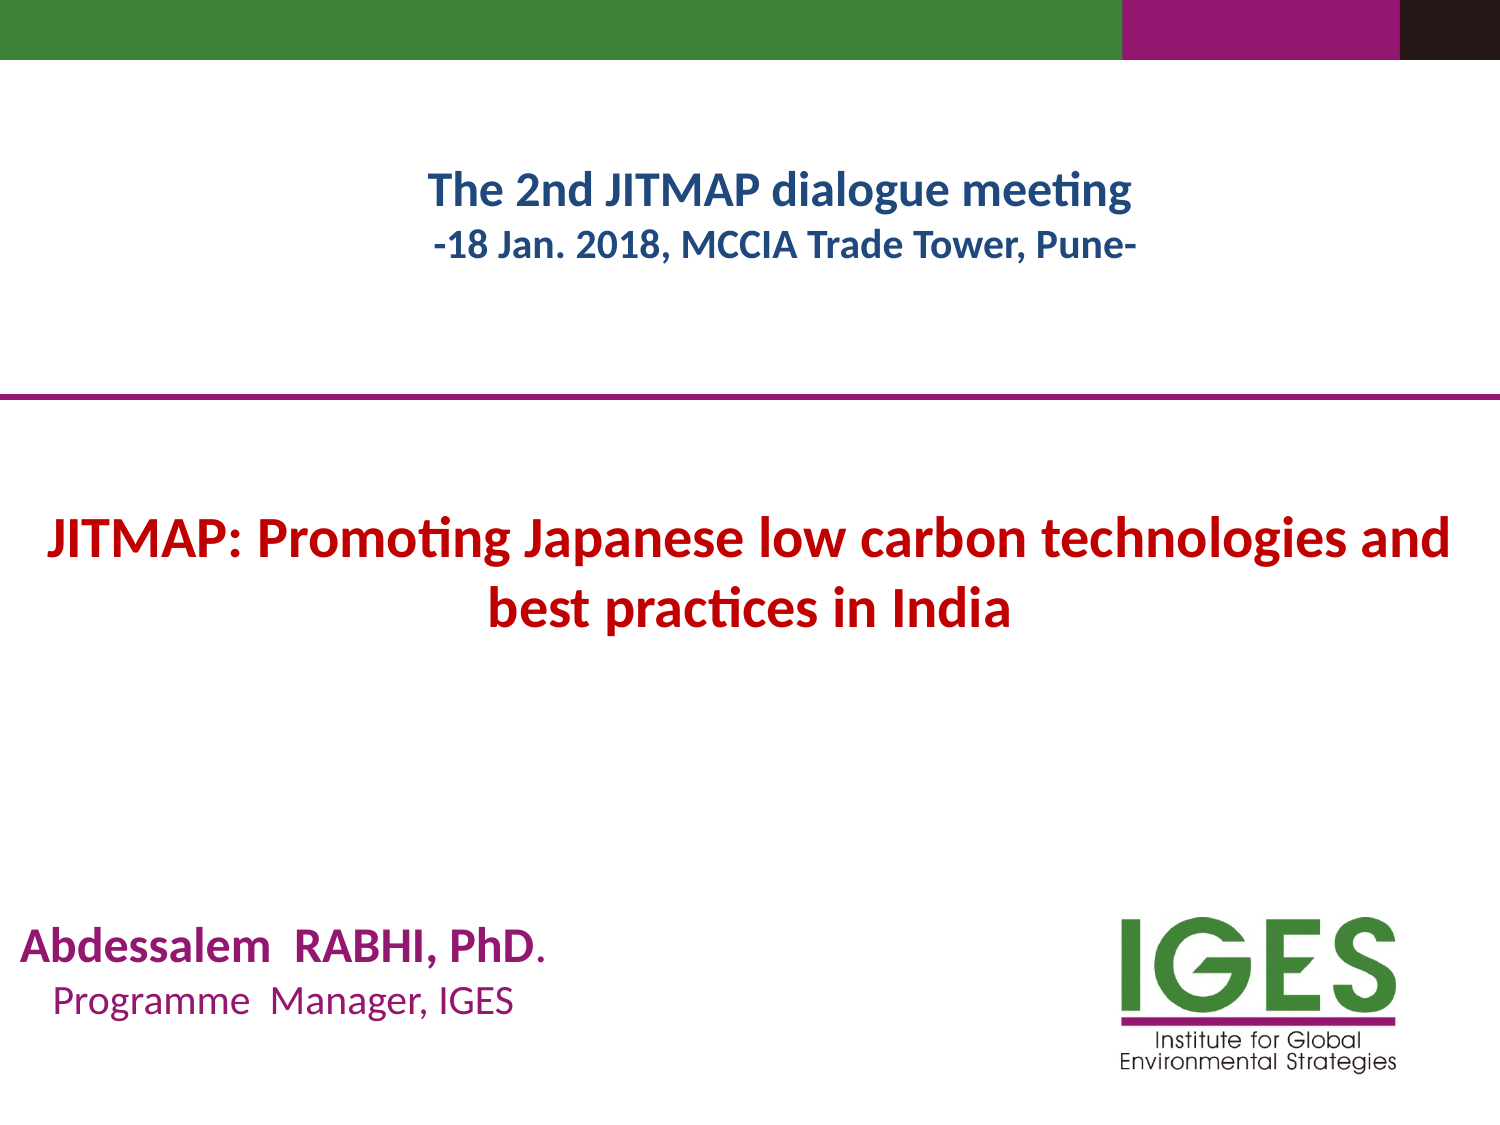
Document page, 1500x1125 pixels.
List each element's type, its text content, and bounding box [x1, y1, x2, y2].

text_box JITMAP: Promoting Japanese low carbon technologies and best practices in India [0, 491, 1500, 647]
text_box The 2nd JITMAP dialogue meeting -18 Jan. 2018, MCCIA Trade Tower, Pune- [100, 149, 1471, 274]
picture [1119, 917, 1398, 1075]
text_box Abdessalem RABHI, PhD. Programme Manager, IGES [0, 905, 597, 1047]
picture [0, 0, 1500, 60]
